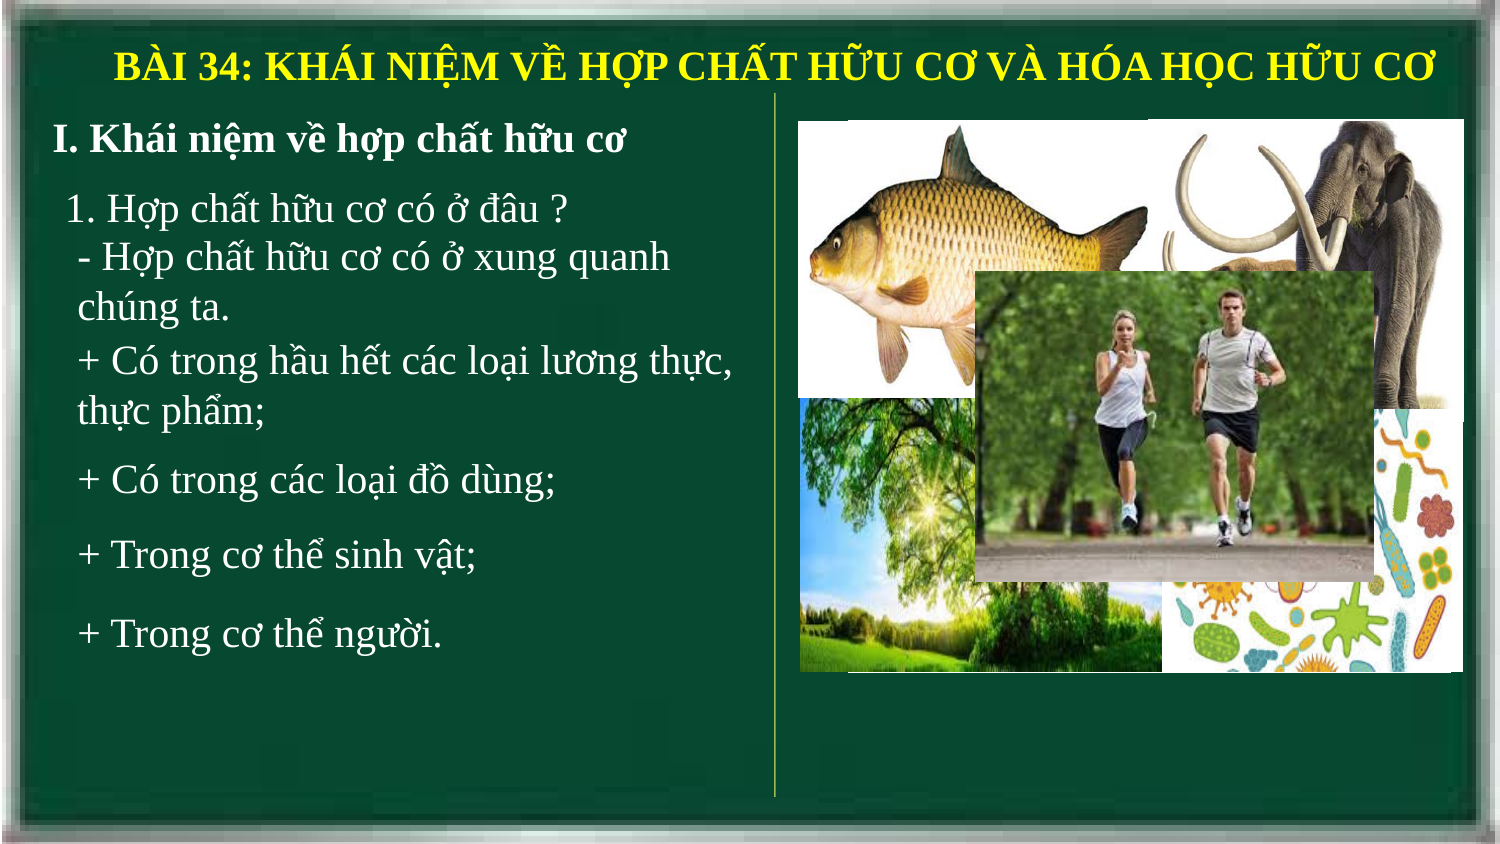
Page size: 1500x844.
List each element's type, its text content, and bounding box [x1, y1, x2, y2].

text_box BÀI 34: KHÁI NIỆM VỀ HỢP CHẤT HỮU CƠ VÀ HÓA HỌC HỮU CƠ [75, 34, 1475, 93]
text_box + Trong cơ thể sinh vật; [62, 519, 613, 585]
text_box + Trong cơ thể người. [62, 598, 613, 664]
text_box 1. Hợp chất hữu cơ có ở đâu ? [50, 173, 600, 239]
picture [2, 0, 1500, 844]
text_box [799, 120, 1463, 673]
text_box + Có trong hầu hết các loại lương thực, thực phẩm; [62, 337, 750, 441]
text_box I. Khái niệm về hợp chất hữu cơ [37, 103, 663, 168]
text_box - Hợp chất hữu cơ có ở xung quanh chúng ta. [62, 221, 775, 337]
text_box + Có trong các loại đồ dùng; [62, 444, 613, 509]
